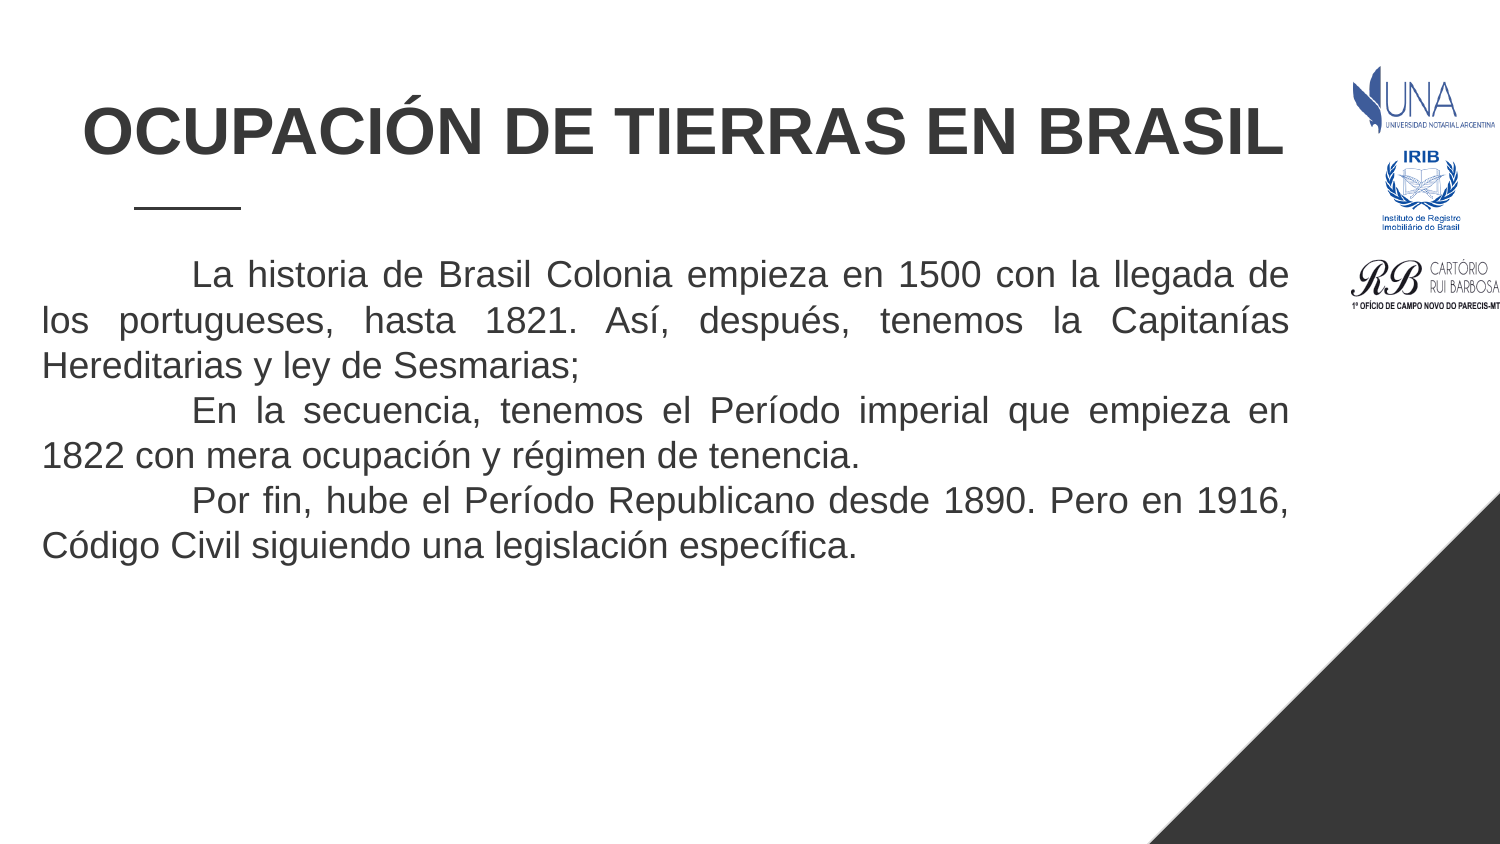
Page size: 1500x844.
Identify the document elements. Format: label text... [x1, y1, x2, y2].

picture [1350, 259, 1500, 310]
picture [1350, 65, 1500, 134]
list La historia de Brasil Colonia empieza en 1500 con la llegada de los portugueses, hasta 1821. Así, después, tenemos la Capitanías Hereditarias y ley de Sesmarias; En la secuencia, tenemos el Período imperial que empieza en 1822 con mera ocupación y régimen de tenencia. Por fin, hube el Período Republicano desde 1890. Pero en 1916, Código Civil siguiendo una legislación específica. [26, 230, 1314, 766]
title OCUPACIÓN DE TIERRAS EN BRASIL [67, 73, 1371, 160]
picture [1374, 149, 1467, 231]
